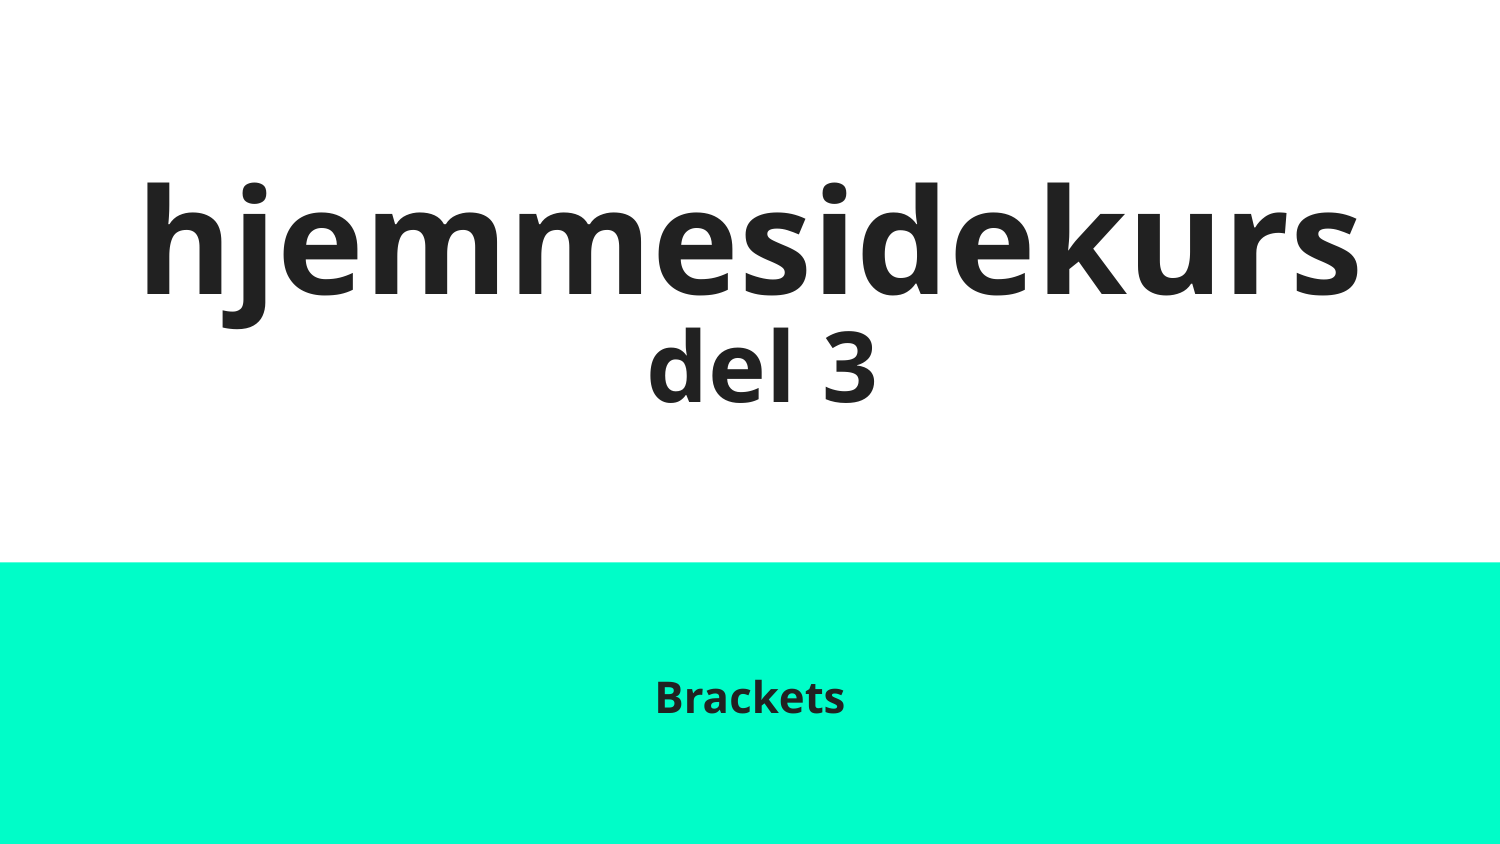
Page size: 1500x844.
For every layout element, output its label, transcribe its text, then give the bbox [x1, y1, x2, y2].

title del 3 [51, 305, 1474, 422]
title hjemmesidekurs [51, 64, 1449, 305]
subtitle Brackets [51, 638, 1449, 755]
